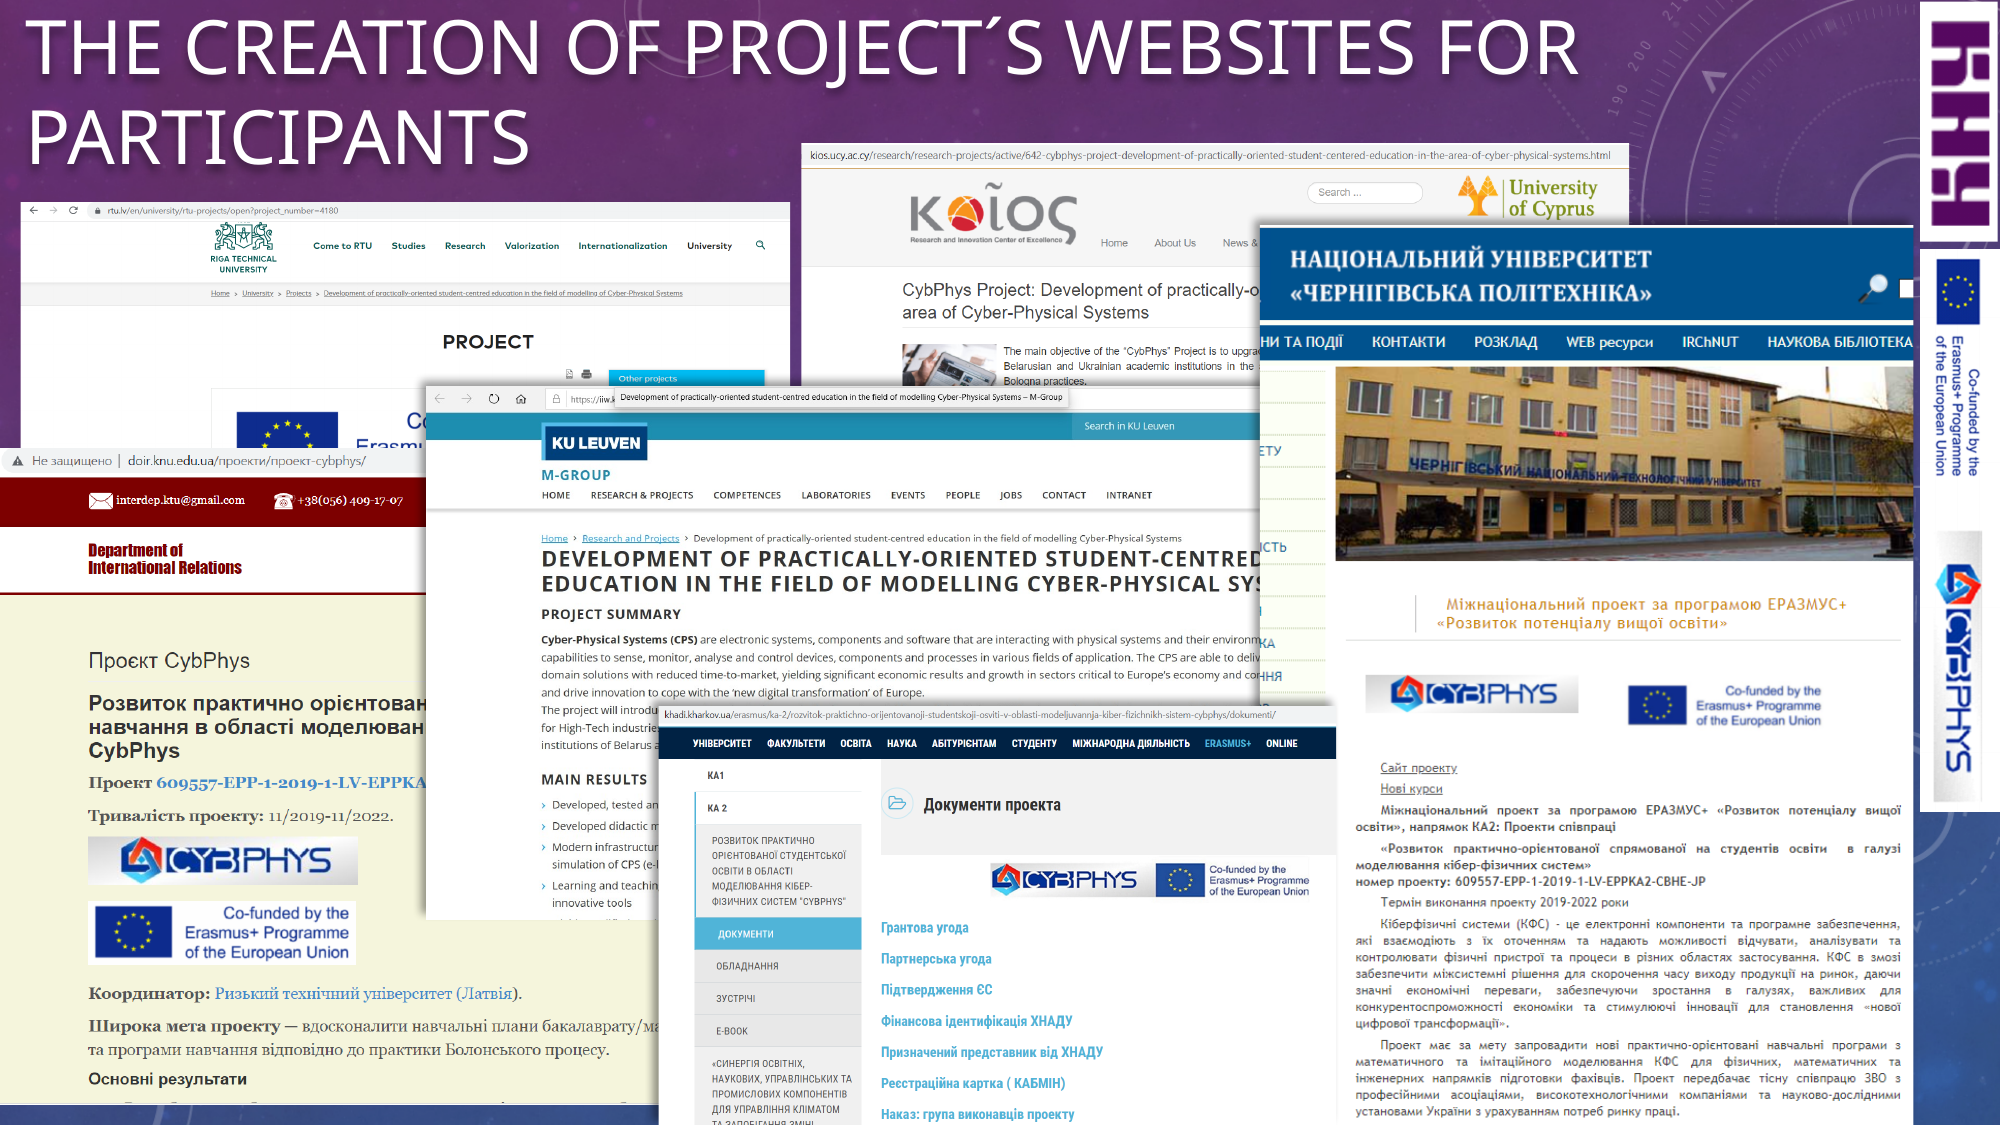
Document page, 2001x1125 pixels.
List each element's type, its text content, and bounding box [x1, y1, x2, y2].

text_box [1918, 0, 1999, 91]
text_box [1918, 165, 1999, 243]
title the creation of project´s websites FOR participants [10, 35, 1914, 143]
picture [0, 0, 2001, 1125]
